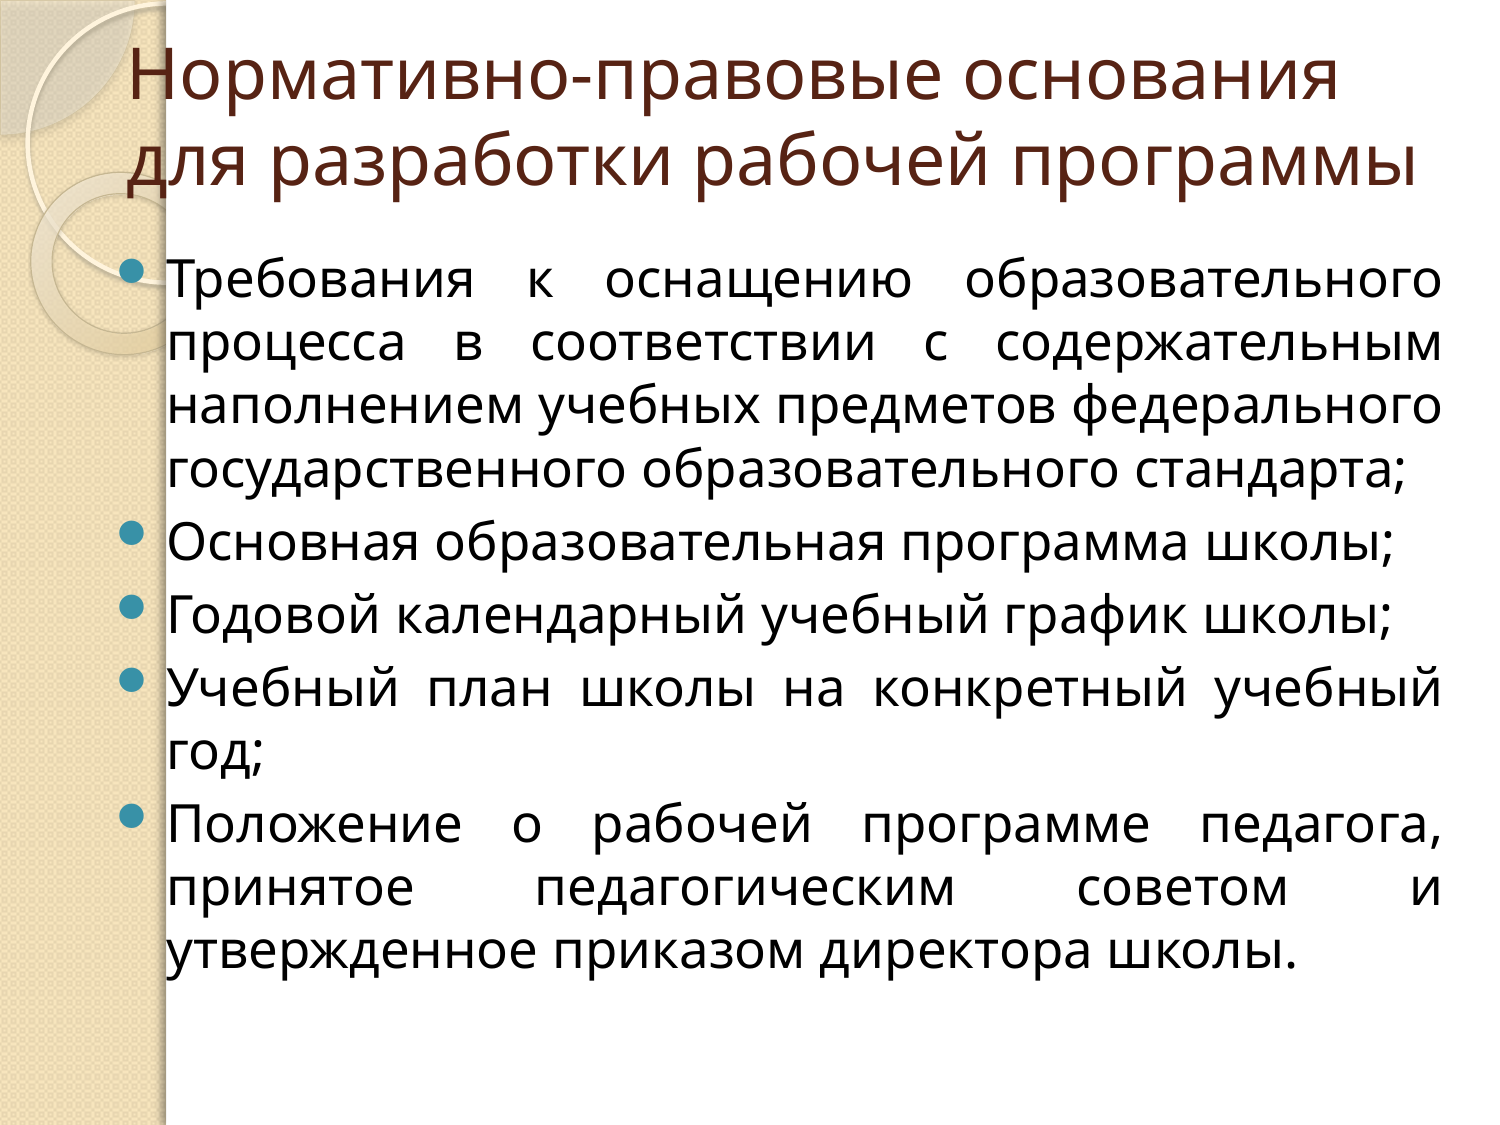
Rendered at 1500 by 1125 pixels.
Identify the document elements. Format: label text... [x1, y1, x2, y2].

title Нормативно-правовые основания для разработки рабочей программы [112, 19, 1466, 209]
list Требования к оснащению образовательного процесса в соответствии с содержательным наполнением учебных предметов федерального государственного образовательного стандарта; Основная образовательная программа школы; Годовой календарный учебный график школы; Учебный план школы на конкретный учебный год; Положение о рабочей программе педагога, принятое педагогическим советом и утвержденное приказом директора школы. [100, 237, 1459, 1094]
